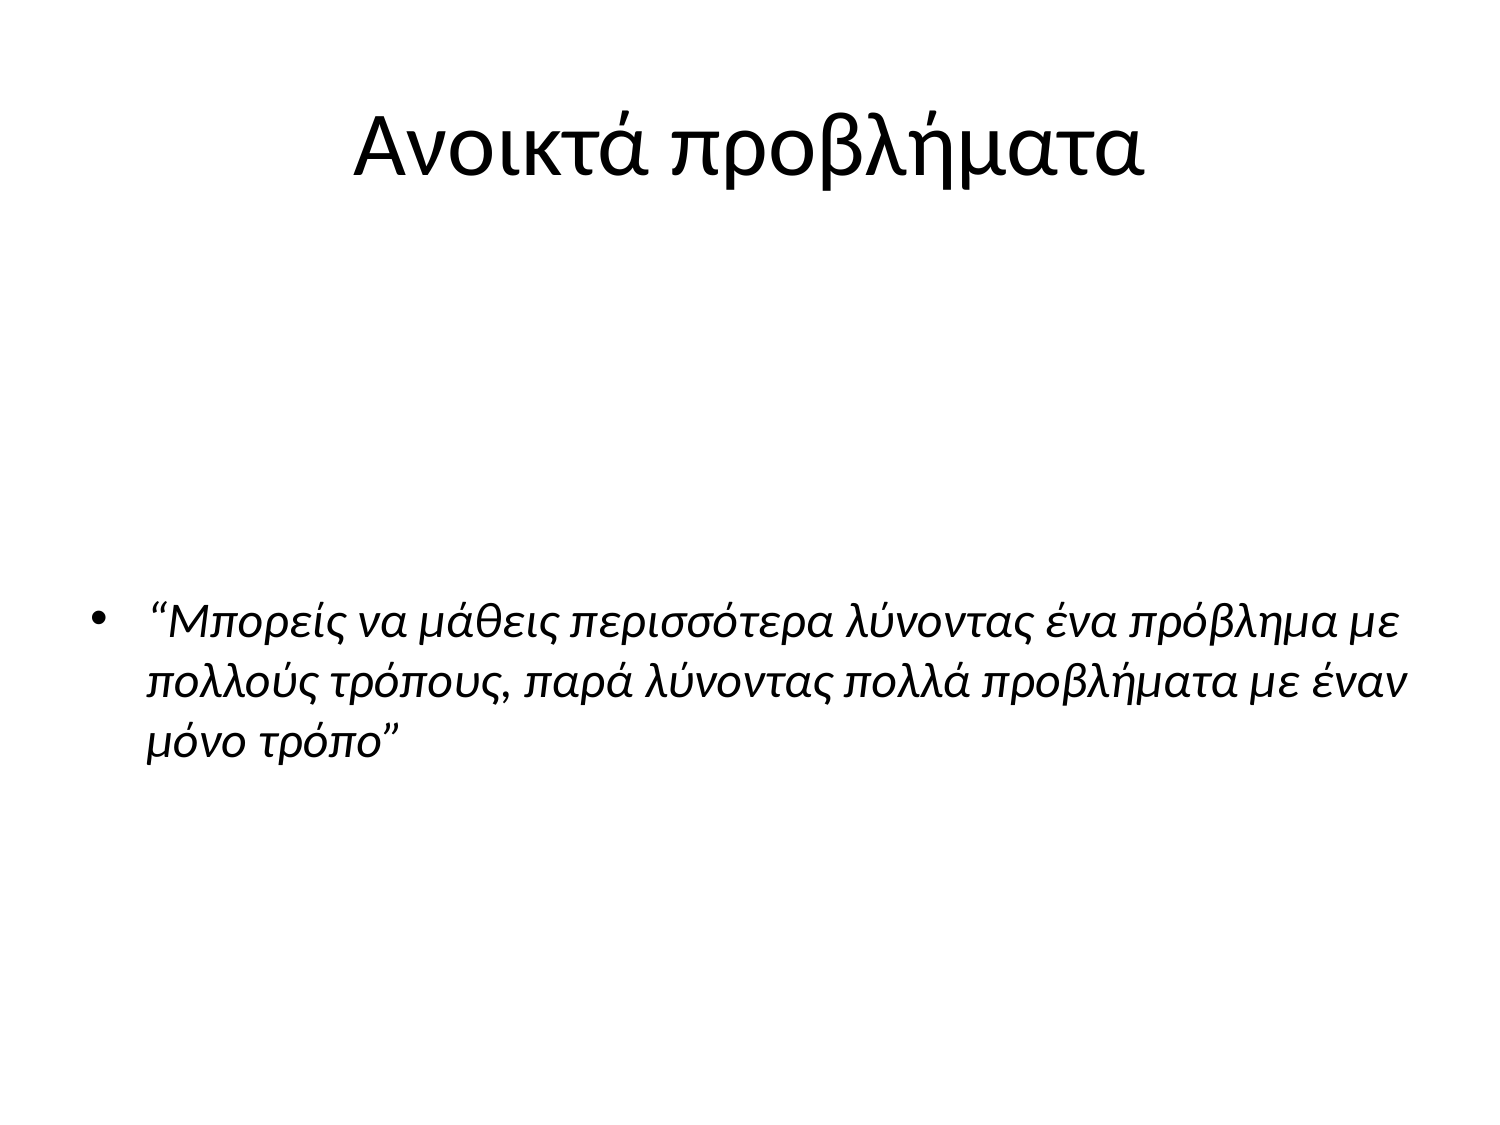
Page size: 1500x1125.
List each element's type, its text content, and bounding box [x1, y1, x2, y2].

list “Μπορείς να μάθεις περισσότερα λύνοντας ένα πρόβλημα με πολλούς τρόπους, παρά λύνοντας πολλά προβλήματα με έναν μόνο τρόπο” [75, 262, 1425, 1005]
title Ανοικτά προβλήματα [75, 45, 1425, 233]
